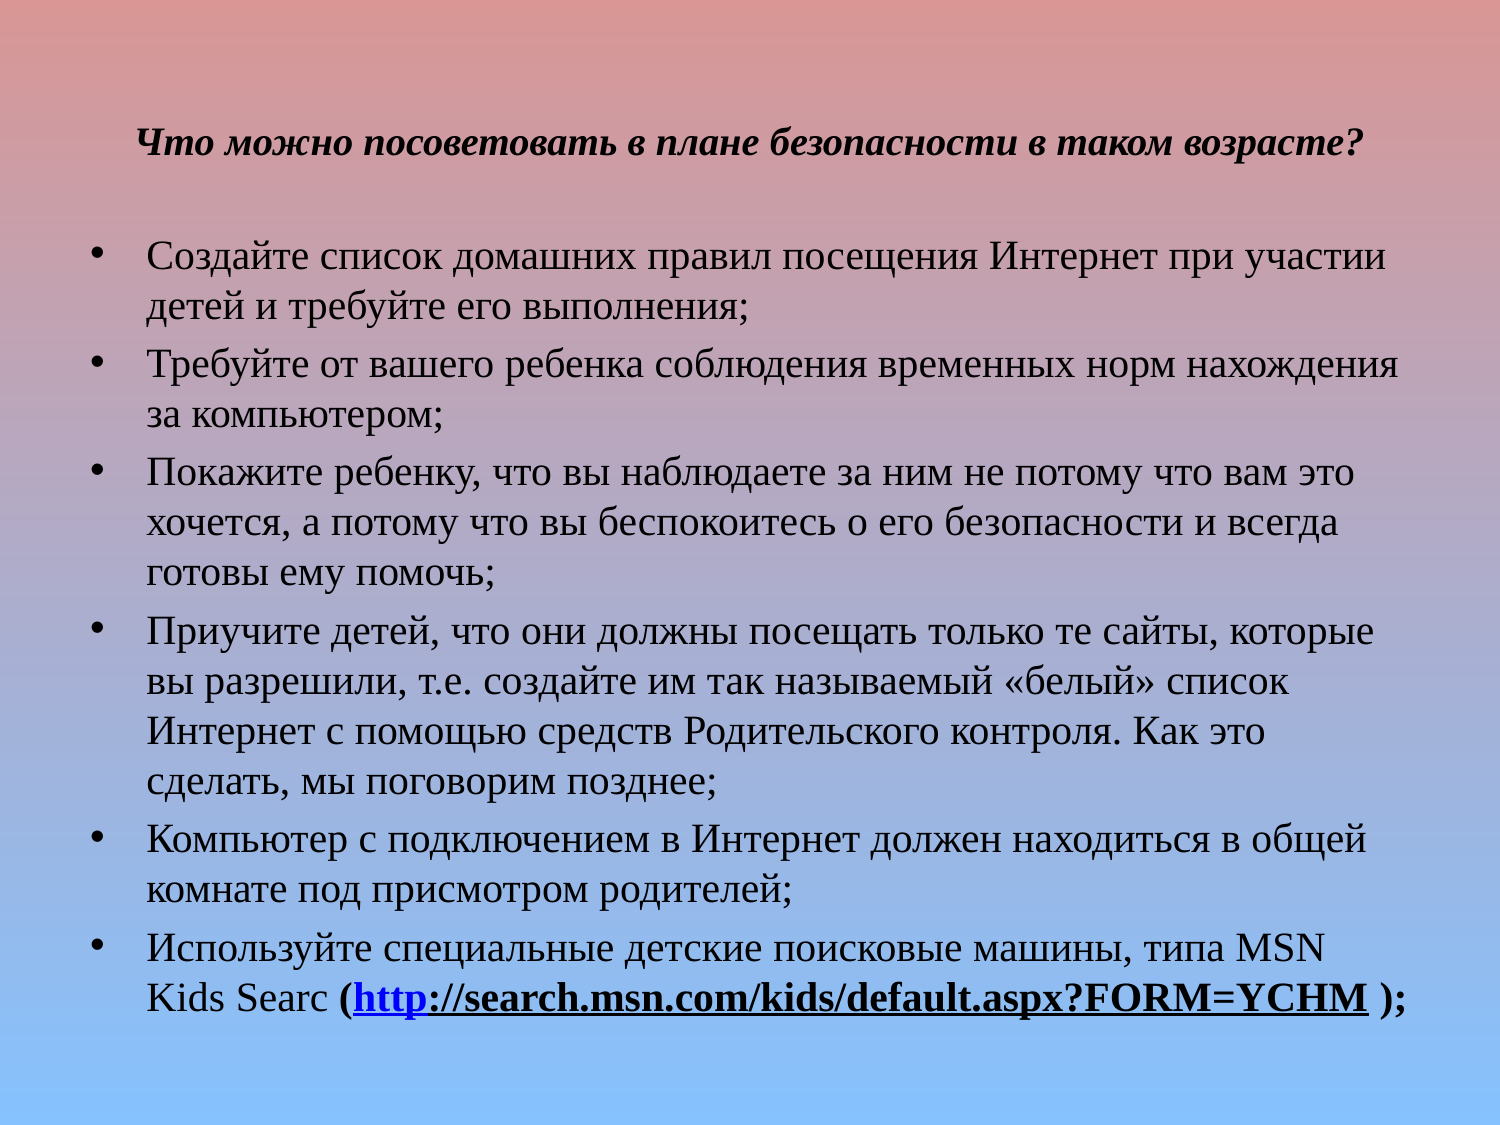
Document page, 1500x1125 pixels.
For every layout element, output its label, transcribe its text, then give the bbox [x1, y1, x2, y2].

list Создайте список домашних правил посещения Интернет при участии детей и требуйте его выполнения; Требуйте от вашего ребенка соблюдения временных норм нахождения за компьютером; Покажите ребенку, что вы наблюдаете за ним не потому что вам это хочется, а потому что вы беспокоитесь о его безопасности и всегда готовы ему помочь; Приучите детей, что они должны посещать только те сайты, которые вы разрешили, т.е. создайте им так называемый «белый» список Интернет с помощью средств Родительского контроля. Как это сделать, мы поговорим позднее; Компьютер с подключением в Интернет должен находиться в общей комнате под присмотром родителей; Используйте специальные детские поисковые машины, типа MSN Kids Searc (http://search.msn.com/kids/default.aspx?FORM=YCHM ); [75, 219, 1425, 1094]
title Что можно посоветовать в плане безопасности в таком возрасте? [75, 45, 1425, 219]
